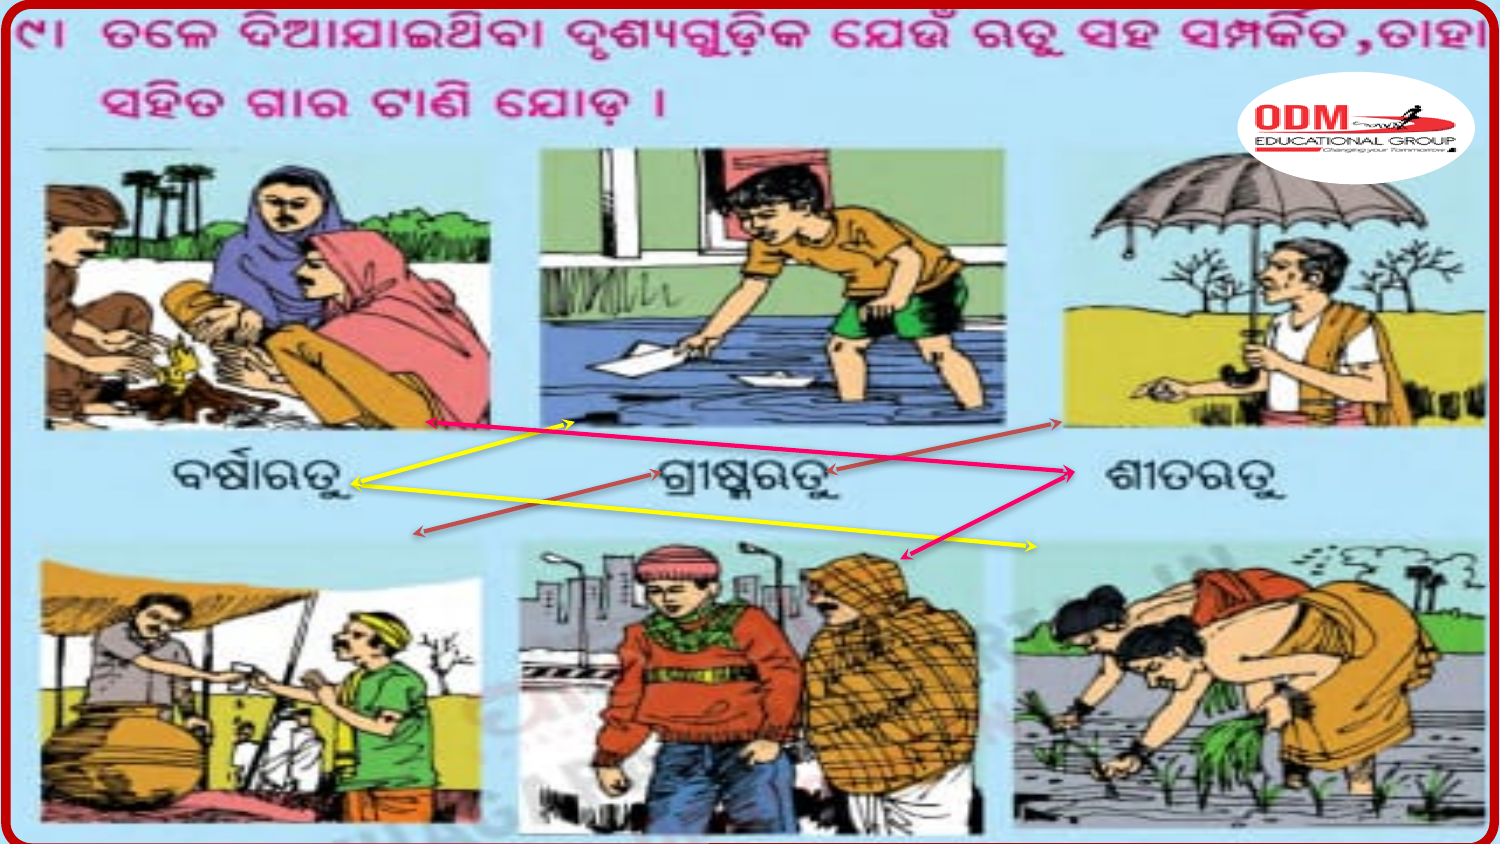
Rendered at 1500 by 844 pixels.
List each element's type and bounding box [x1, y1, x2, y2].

picture [0, 0, 1500, 844]
text_box [899, 471, 1076, 560]
text_box [424, 421, 1076, 473]
text_box [349, 421, 576, 485]
text_box [349, 484, 894, 547]
